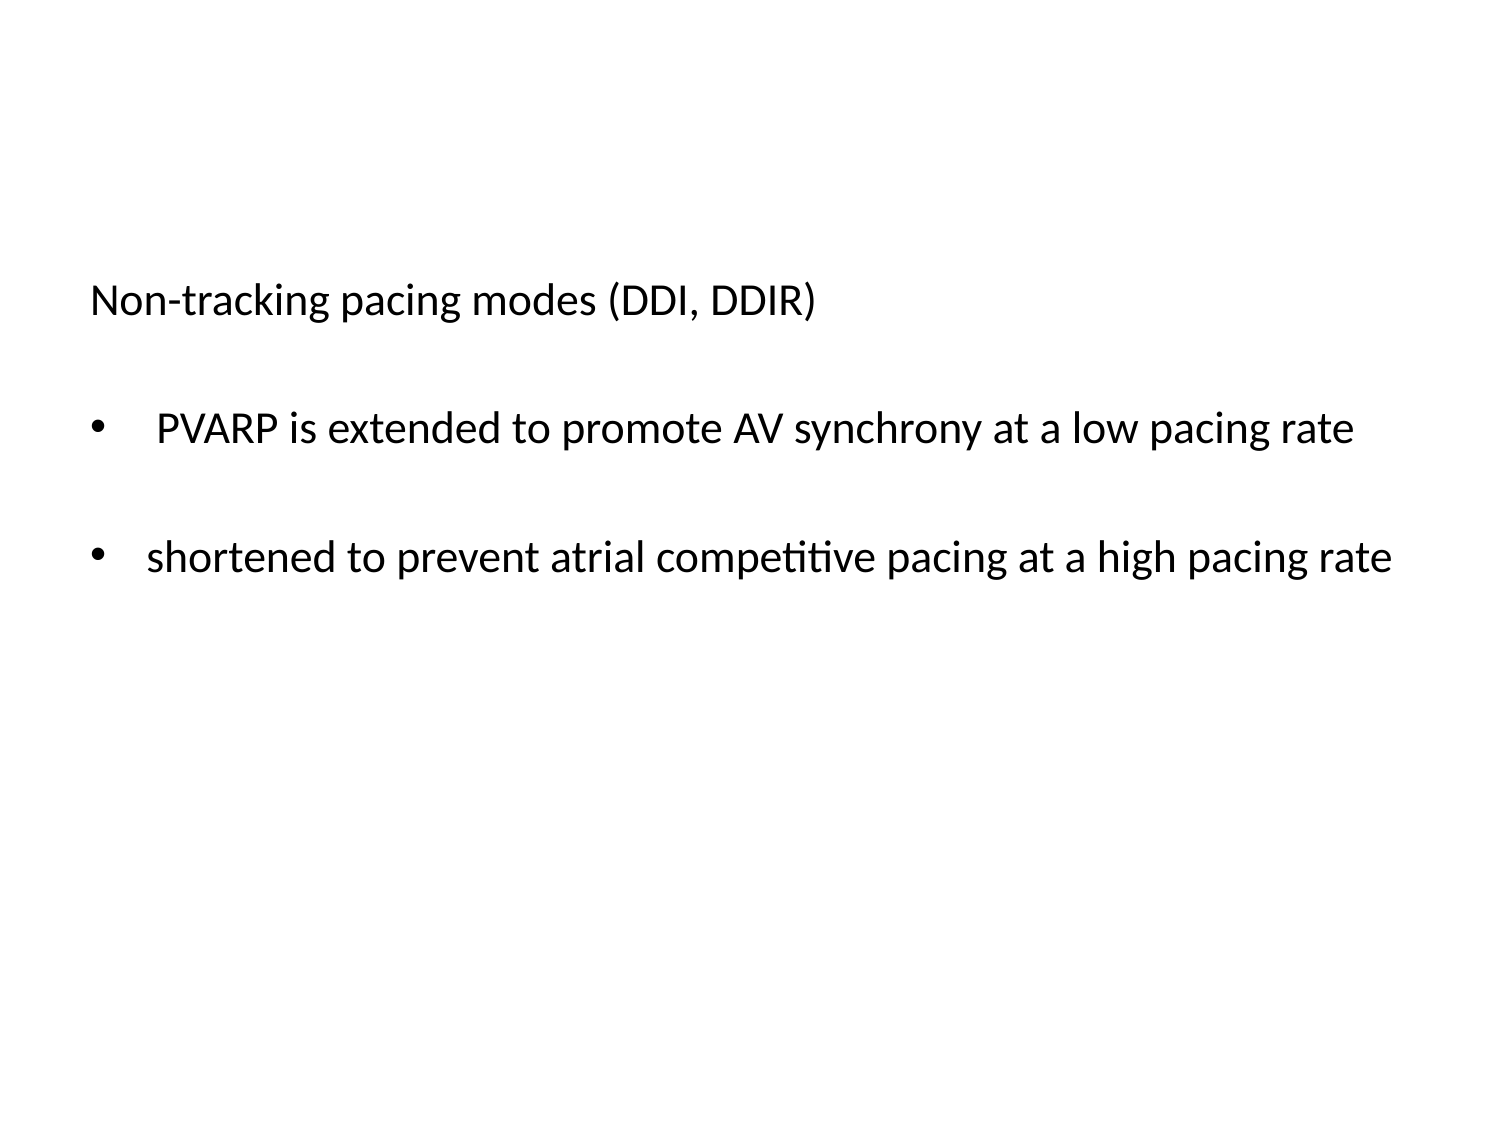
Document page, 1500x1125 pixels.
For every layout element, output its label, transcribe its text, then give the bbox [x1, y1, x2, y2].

list Non-tracking pacing modes (DDI, DDIR) PVARP is extended to promote AV synchrony at a low pacing rate shortened to prevent atrial competitive pacing at a high pacing rate [75, 262, 1425, 1005]
